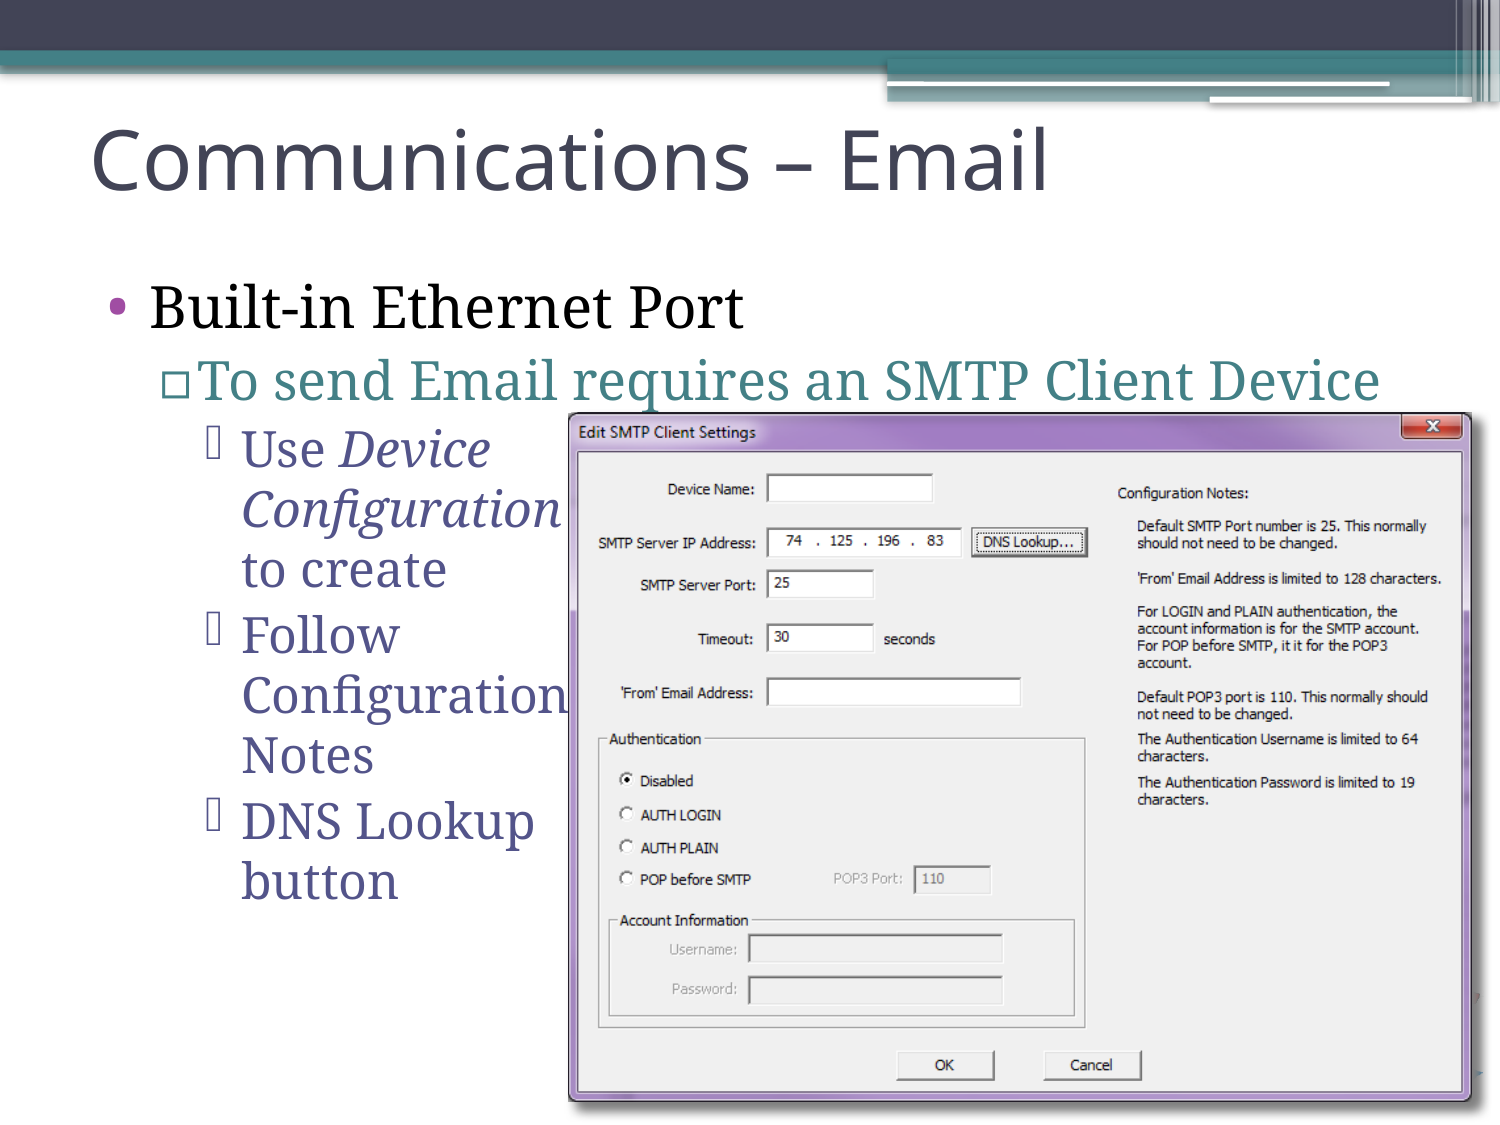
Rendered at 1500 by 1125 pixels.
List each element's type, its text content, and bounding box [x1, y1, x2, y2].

list Built-in Ethernet Port To send Email requires an SMTP Client Device Use Device Configuration to create Follow Configuration Notes DNS Lookup button [75, 262, 1425, 1064]
picture [568, 412, 1484, 1102]
title Communications – Email [75, 99, 1425, 262]
